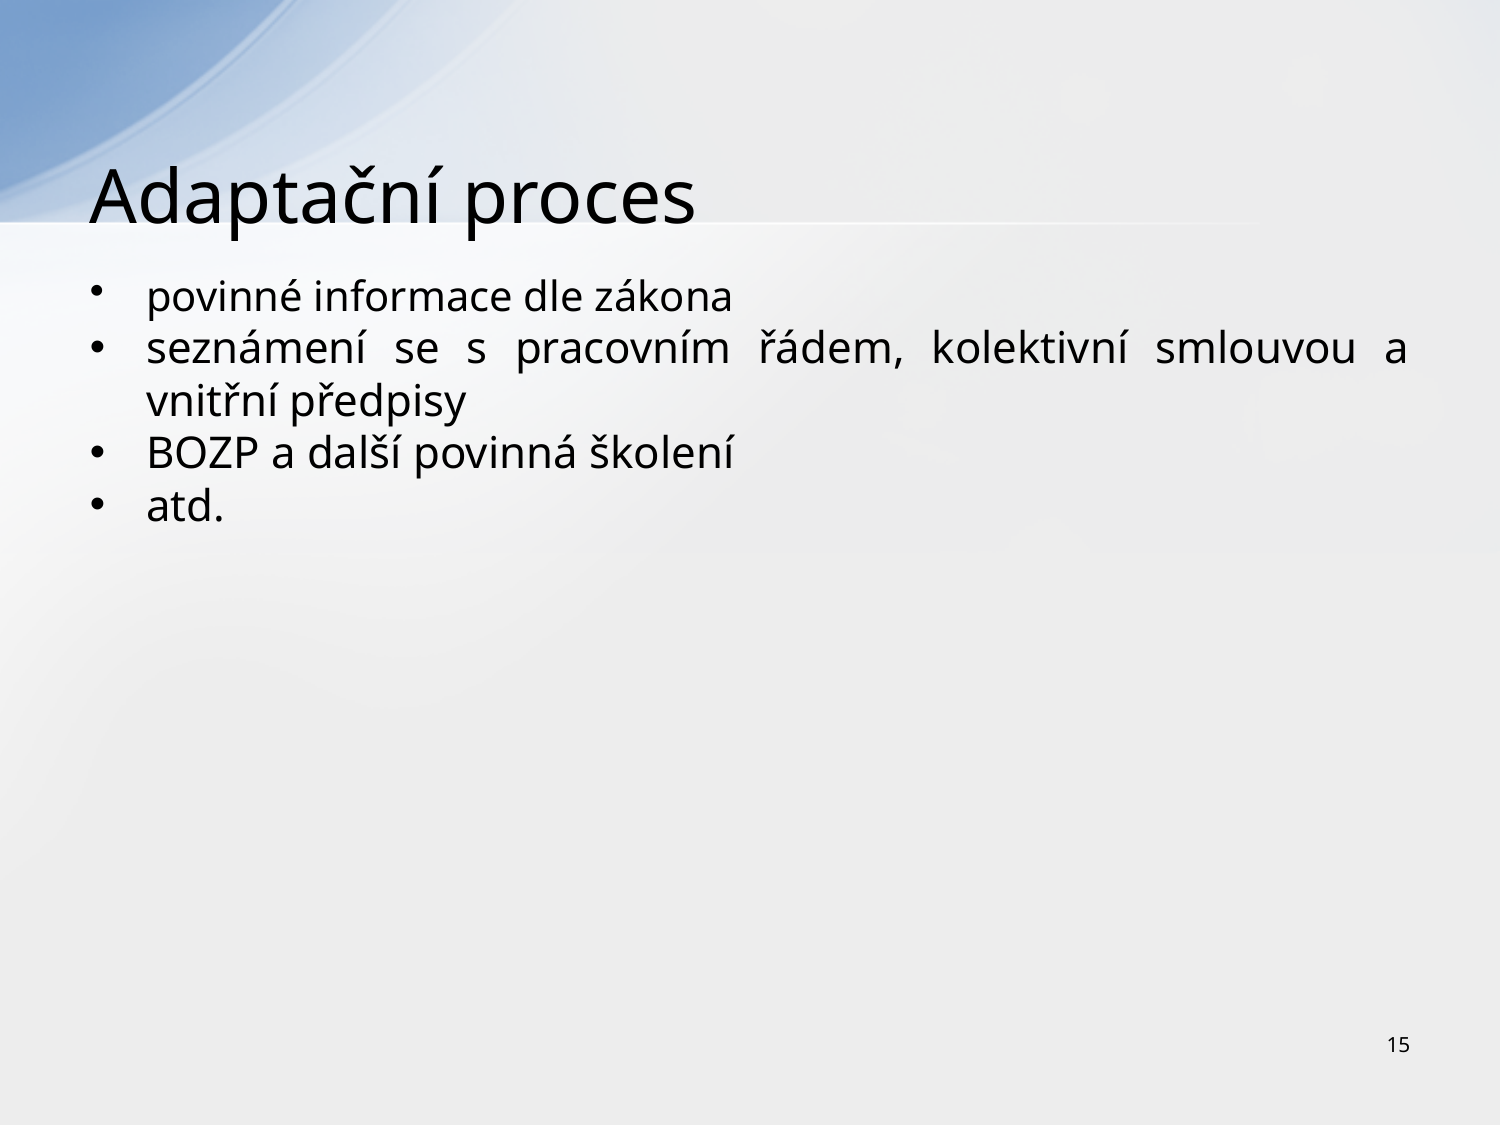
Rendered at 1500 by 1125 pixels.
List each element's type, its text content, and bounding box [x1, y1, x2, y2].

list povinné informace dle zákona seznámení se s pracovním řádem, kolektivní smlouvou a vnitřní předpisy BOZP a další povinná školení atd. [75, 262, 1425, 1005]
title Adaptační proces [75, 58, 1425, 247]
slide_number 15 [1074, 1024, 1425, 1103]
picture [0, 0, 1500, 1125]
